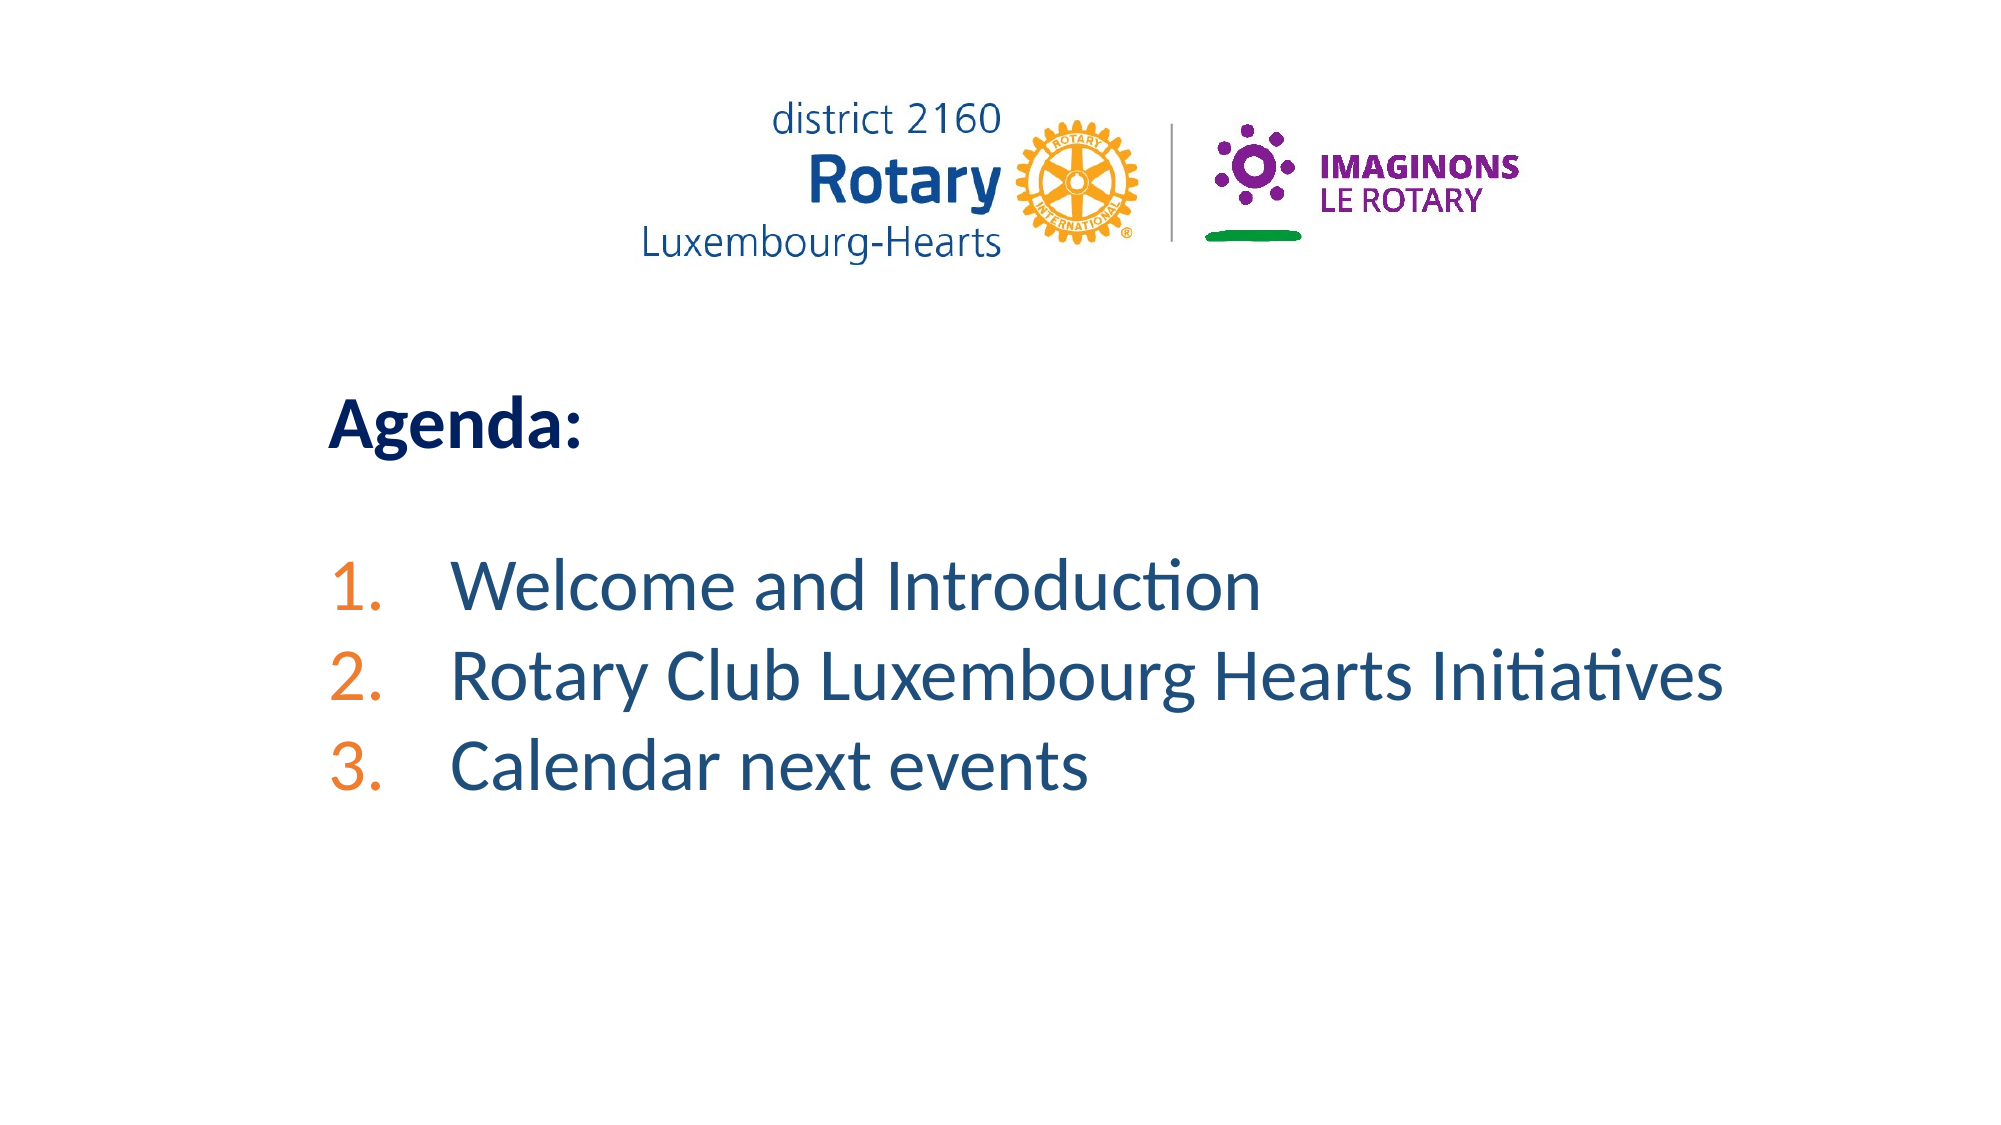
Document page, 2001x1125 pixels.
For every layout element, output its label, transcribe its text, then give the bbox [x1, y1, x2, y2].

picture [634, 73, 1543, 276]
text_box Agenda: [313, 365, 603, 438]
text_box Welcome and Introduction Rotary Club Luxembourg Hearts Initiatives Calendar next events [313, 438, 1982, 849]
